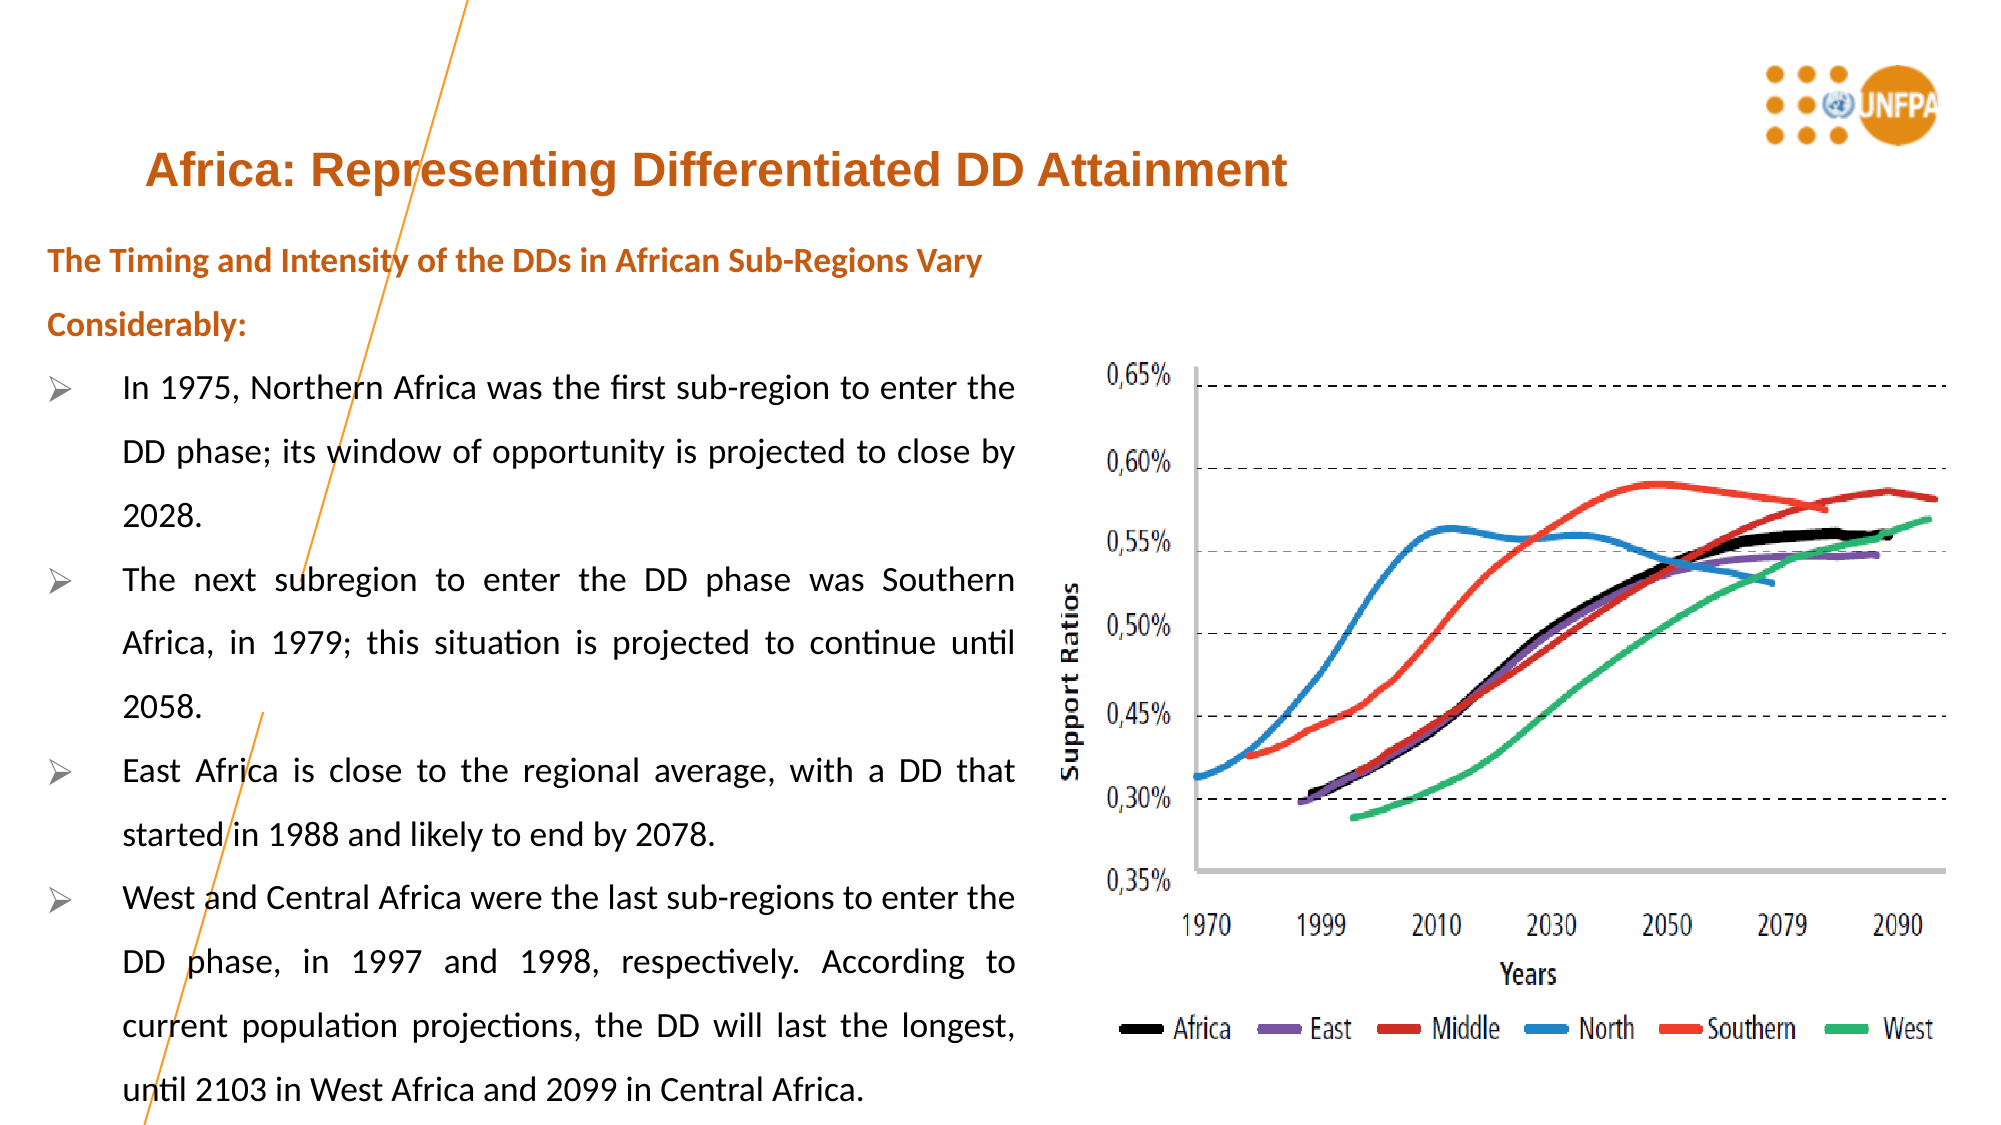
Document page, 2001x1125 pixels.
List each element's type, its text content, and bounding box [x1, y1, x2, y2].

title Africa: Representing Differentiated DD Attainment [129, 136, 1677, 220]
picture [1061, 323, 1978, 1102]
picture [1766, 65, 1939, 146]
list The Timing and Intensity of the DDs in African Sub-Regions Vary Considerably: In 1975, Northern Africa was the first sub-region to enter the DD phase; its window of opportunity is projected to close by 2028. The next subregion to enter the DD phase was Southern Africa, in 1979; this situation is projected to continue until 2058. East Africa is close to the regional average, with a DD that started in 1988 and likely to end by 2078. West and Central Africa were the last sub-regions to enter the DD phase, in 1997 and 1998, respectively. According to current population projections, the DD will last the longest, until 2103 in West Africa and 2099 in Central Africa. [7, 208, 1032, 1125]
